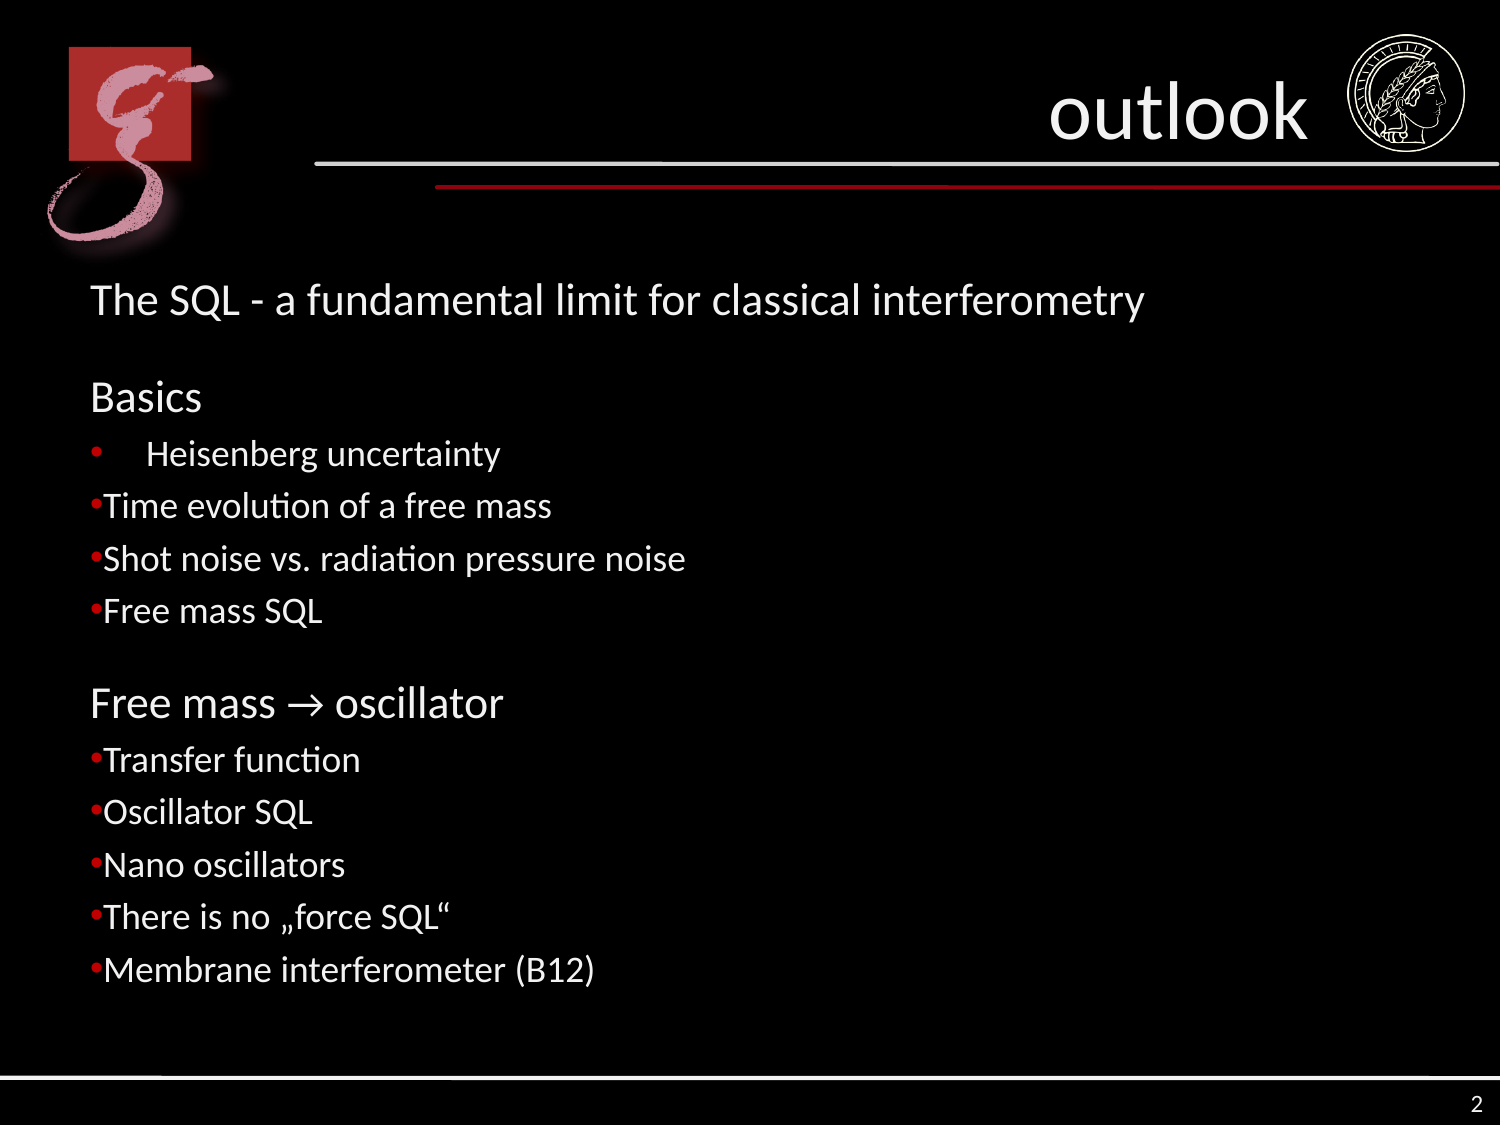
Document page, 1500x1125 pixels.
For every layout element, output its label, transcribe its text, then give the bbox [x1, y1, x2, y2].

title outlook [292, 46, 1325, 167]
picture [1347, 34, 1465, 152]
list The SQL - a fundamental limit for classical interferometry Basics Heisenberg uncertainty Time evolution of a free mass Shot noise vs. radiation pressure noise Free mass SQL Free mass → oscillator Transfer function Oscillator SQL Nano oscillators There is no „force SQL“ Membrane interferometer (B12) [74, 262, 1471, 1006]
slide_number 2 [1148, 1078, 1499, 1125]
picture [30, 35, 247, 275]
